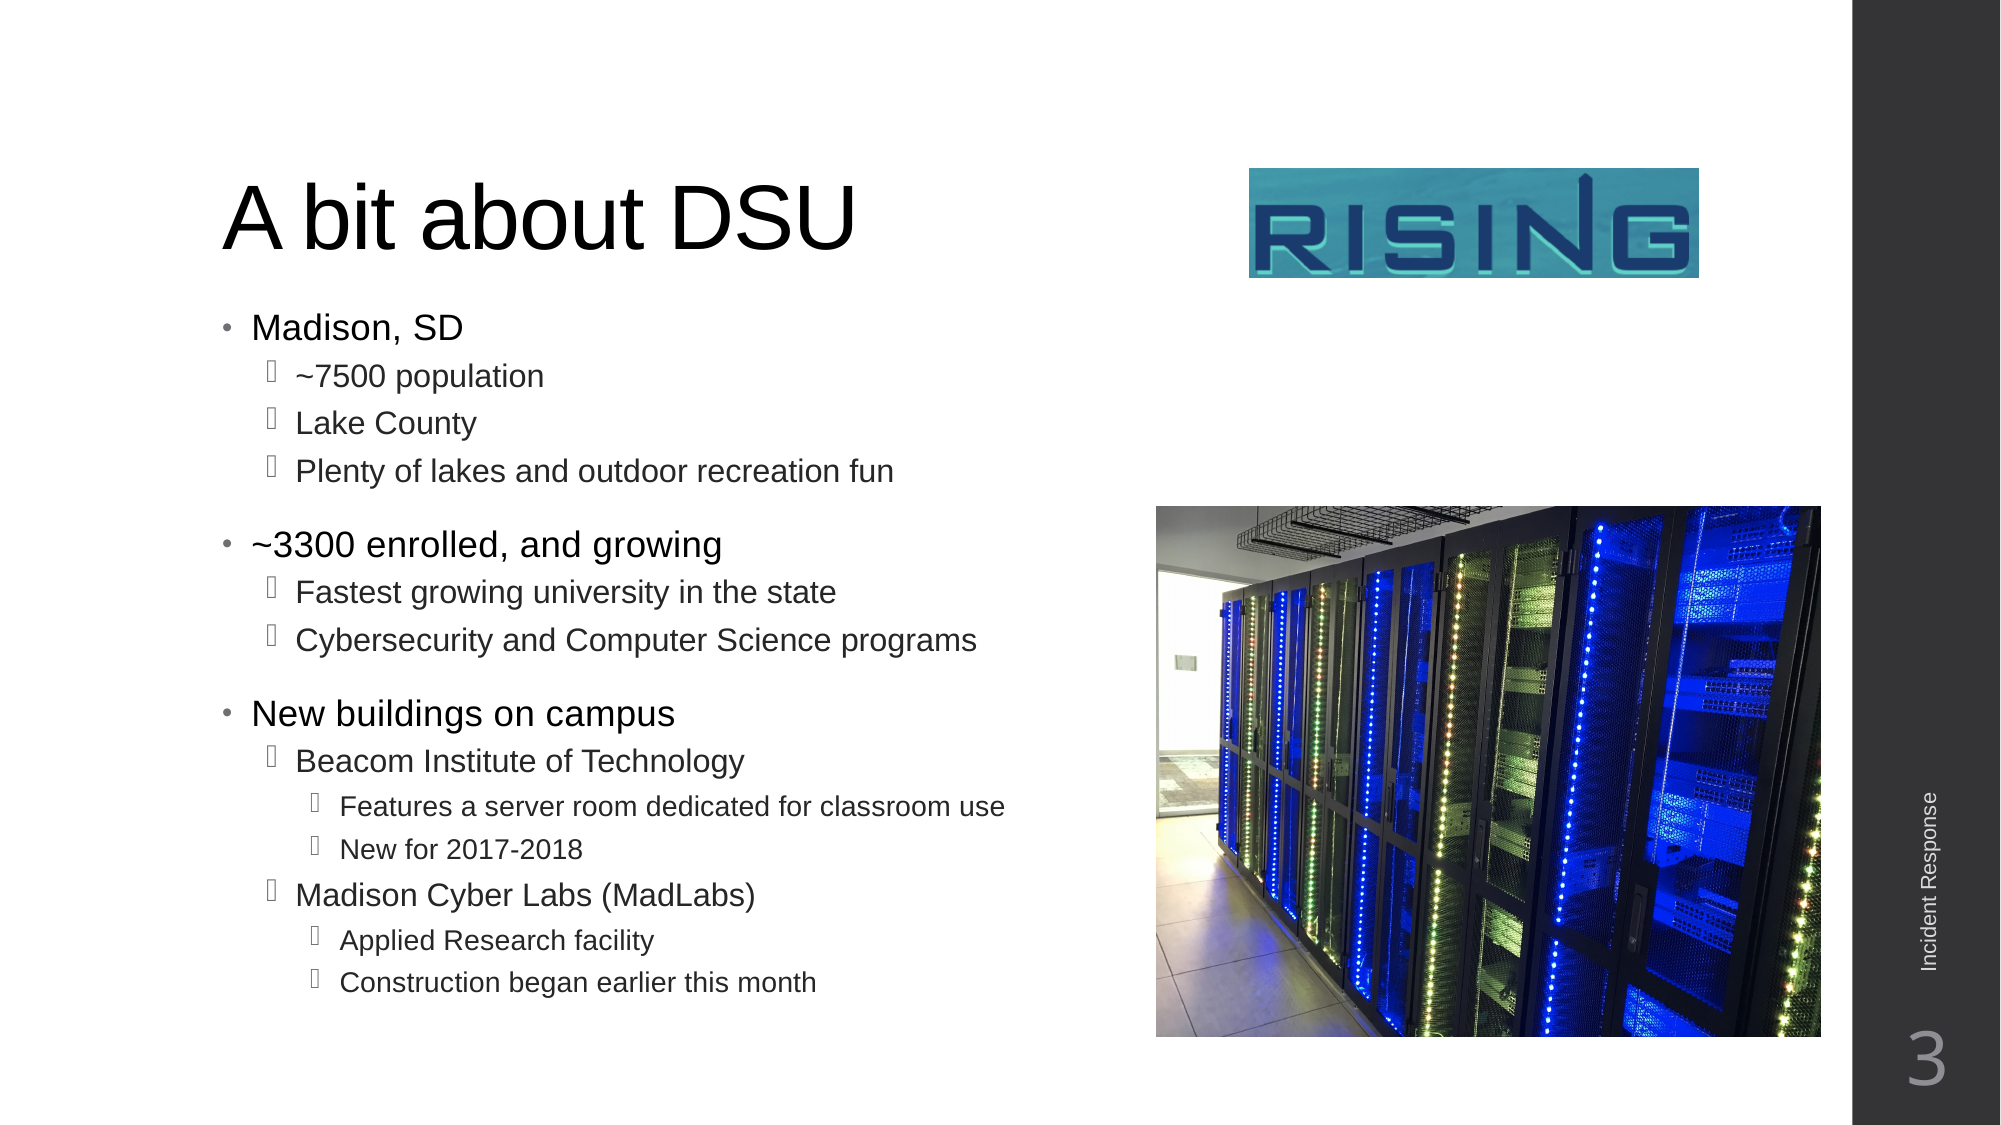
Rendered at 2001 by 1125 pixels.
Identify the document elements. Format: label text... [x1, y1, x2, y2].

title A bit about DSU [206, 60, 1797, 278]
list Madison, SD ~7500 population Lake County Plenty of lakes and outdoor recreation fun ~3300 enrolled, and growing Fastest growing university in the state Cybersecurity and Computer Science programs New buildings on campus Beacom Institute of Technology Features a server room dedicated for classroom use New for 2017-2018 Madison Cyber Labs (MadLabs) Applied Research facility Construction began earlier this month [206, 299, 1617, 1014]
slide_number 3 [1852, 1012, 2000, 1110]
footer Incident Response [1897, 400, 1958, 988]
picture [1248, 168, 1699, 278]
picture [1155, 506, 1821, 1037]
